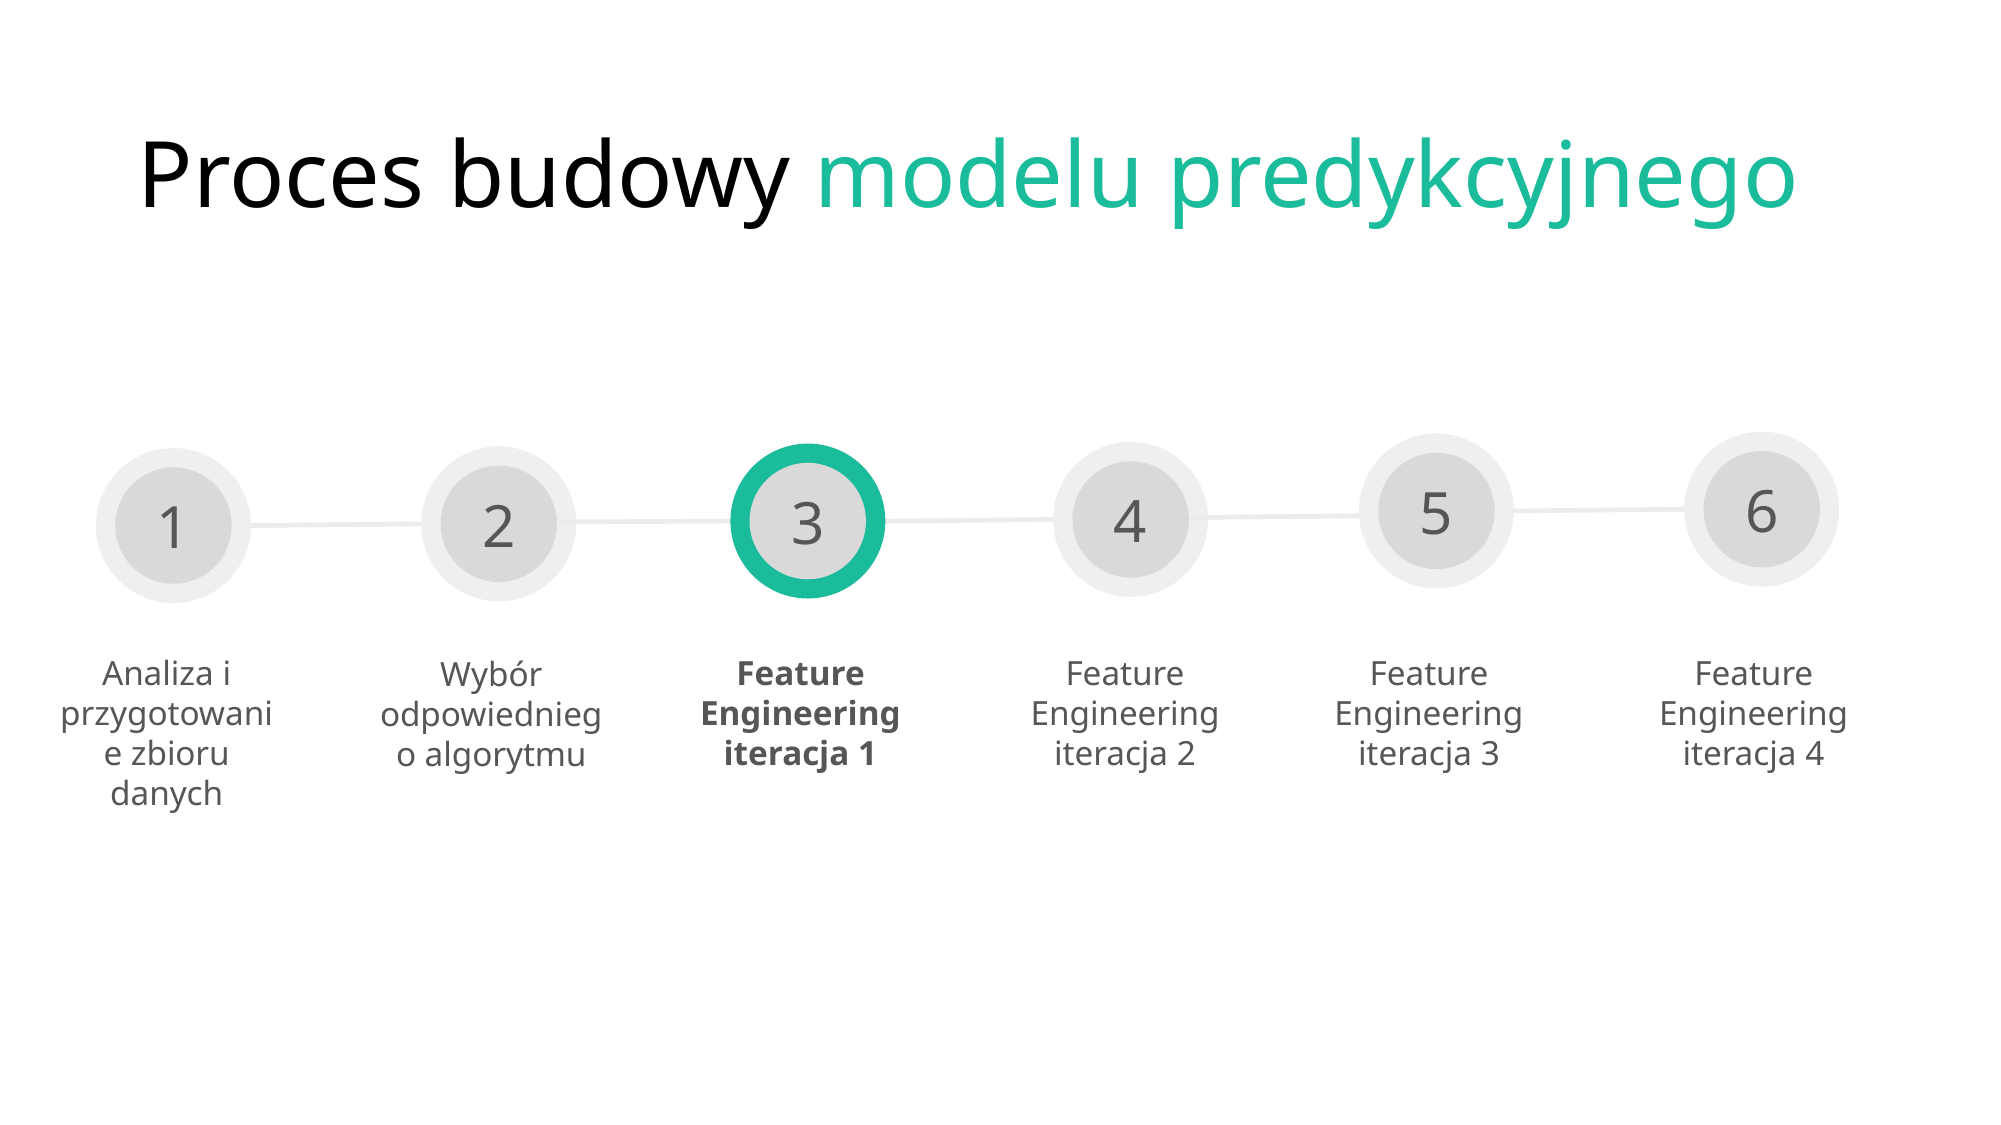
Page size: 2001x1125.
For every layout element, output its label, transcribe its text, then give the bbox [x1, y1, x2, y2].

text_box Feature Engineering iteracja 4 [1639, 644, 1883, 780]
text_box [95, 448, 251, 603]
text_box Analiza i przygotowanie zbioru danych [52, 645, 296, 820]
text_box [730, 443, 886, 599]
list Proces budowy modelu predykcyjnego [137, 108, 1914, 235]
text_box Wybór odpowiedniego algorytmu [377, 645, 620, 781]
text_box Feature Engineering iteracja 1 [686, 645, 930, 780]
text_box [1053, 441, 1209, 597]
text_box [421, 446, 577, 602]
text_box Feature Engineering iteracja 2 [1011, 645, 1254, 780]
text_box Feature Engineering iteracja 3 [1315, 644, 1558, 780]
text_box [1358, 433, 1514, 589]
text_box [1684, 431, 1840, 587]
